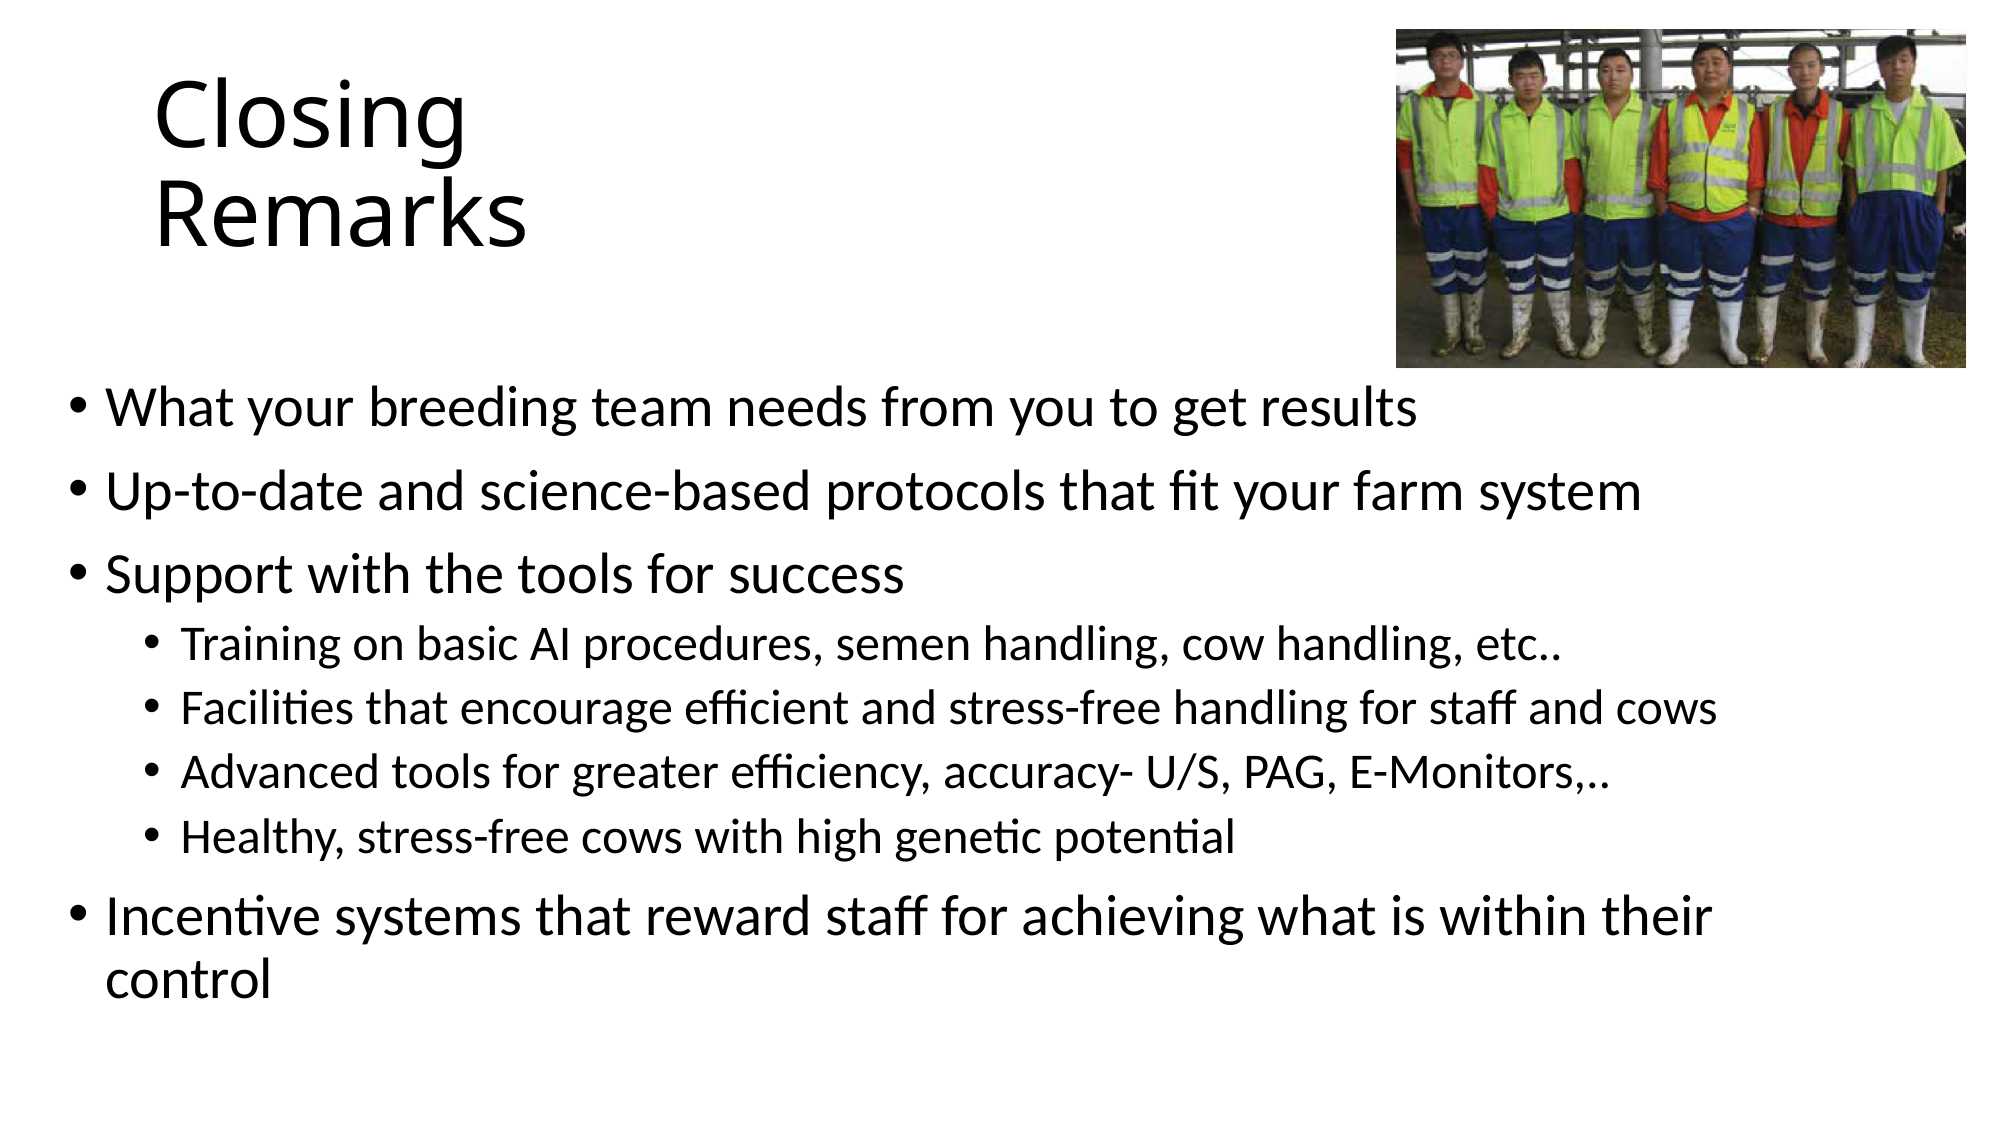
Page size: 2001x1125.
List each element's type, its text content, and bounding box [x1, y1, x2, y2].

title Closing Remarks [137, 58, 836, 276]
picture [1396, 29, 1967, 369]
list What your breeding team needs from you to get results Up-to-date and science-based protocols that fit your farm system Support with the tools for success Training on basic AI procedures, semen handling, cow handling, etc.. Facilities that encourage efficient and stress-free handling for staff and cows Advanced tools for greater efficiency, accuracy- U/S, PAG, E-Monitors,.. Healthy, stress-free cows with high genetic potential Incentive systems that reward staff for achieving what is within their control [53, 368, 1779, 1083]
